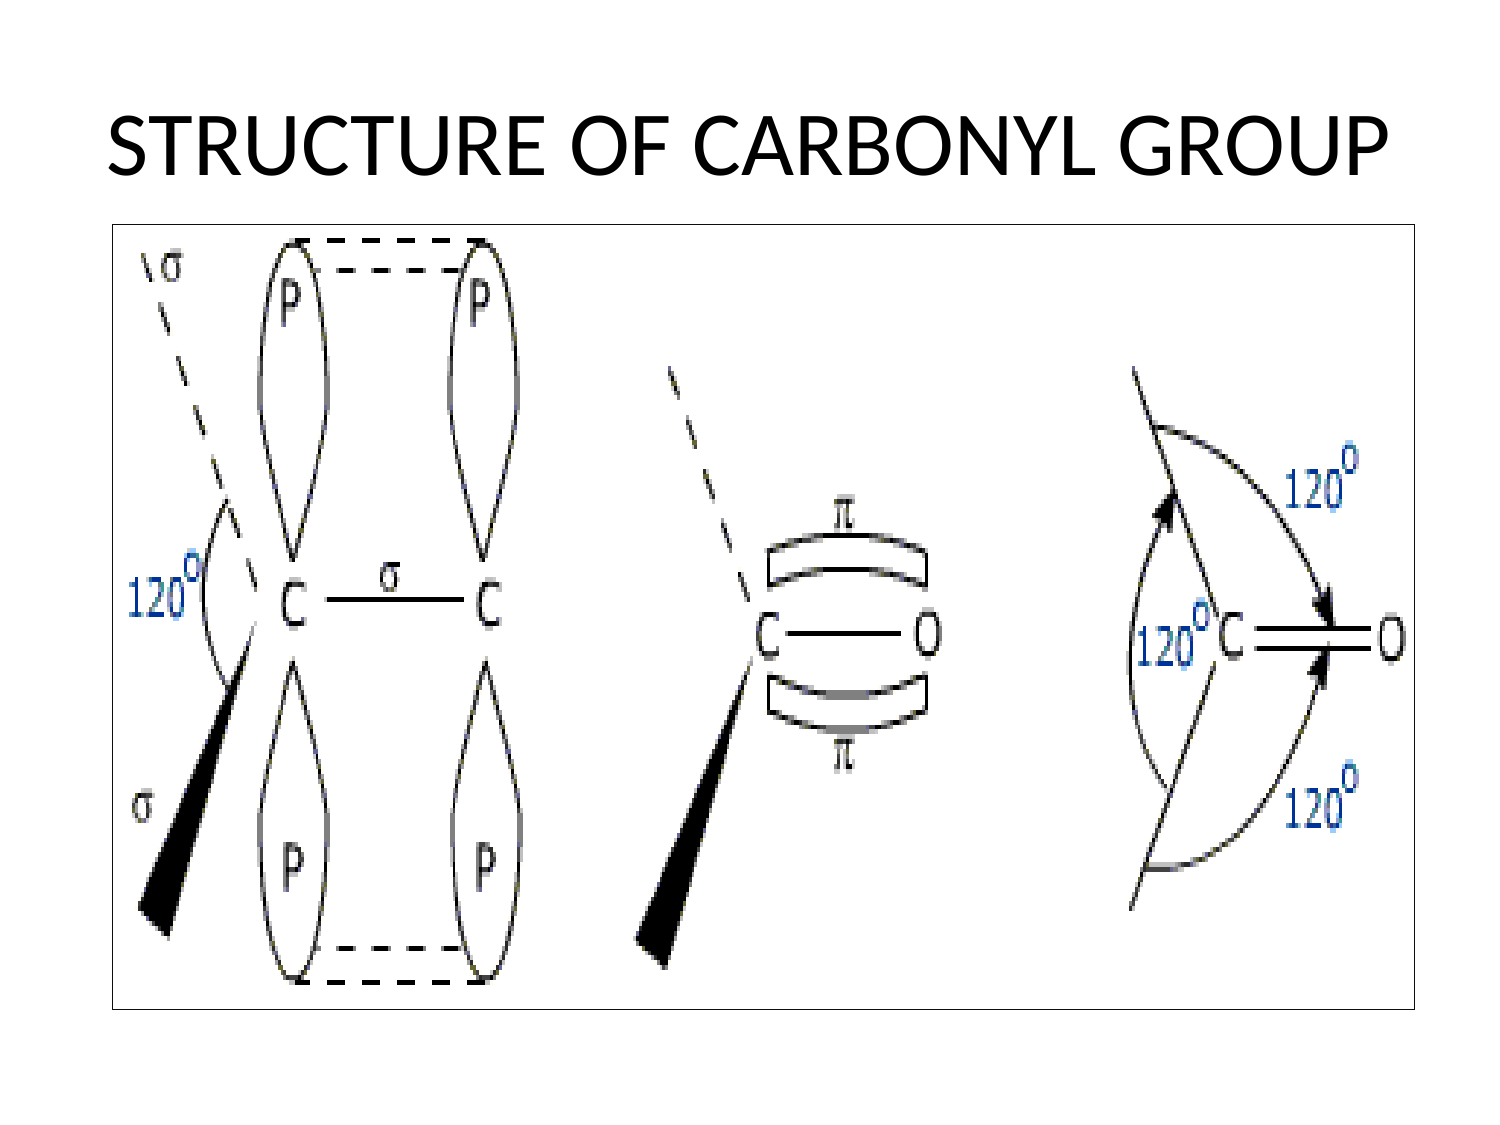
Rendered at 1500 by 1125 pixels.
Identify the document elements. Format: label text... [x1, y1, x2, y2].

picture [112, 224, 1415, 1011]
title STRUCTURE OF CARBONYL GROUP [75, 45, 1425, 233]
